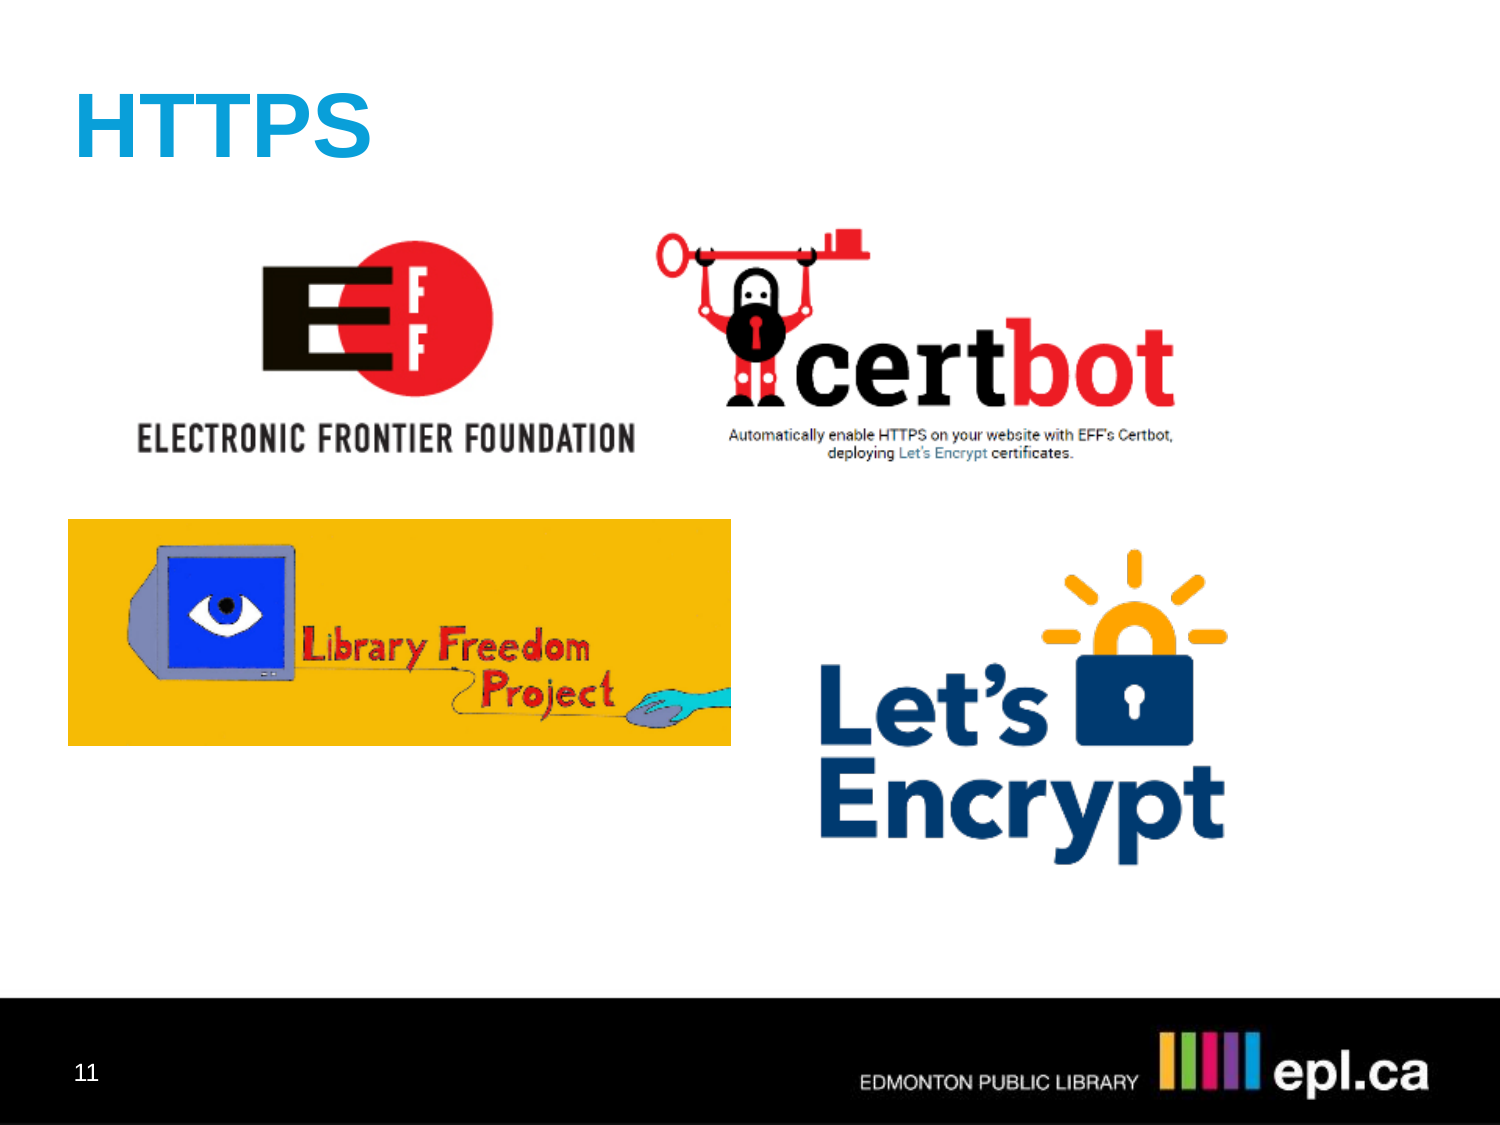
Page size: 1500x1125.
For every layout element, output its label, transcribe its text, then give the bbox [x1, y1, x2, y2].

list HTTPS [58, 58, 1430, 247]
picture [0, 0, 1500, 1125]
slide_number 11 [58, 1041, 409, 1102]
